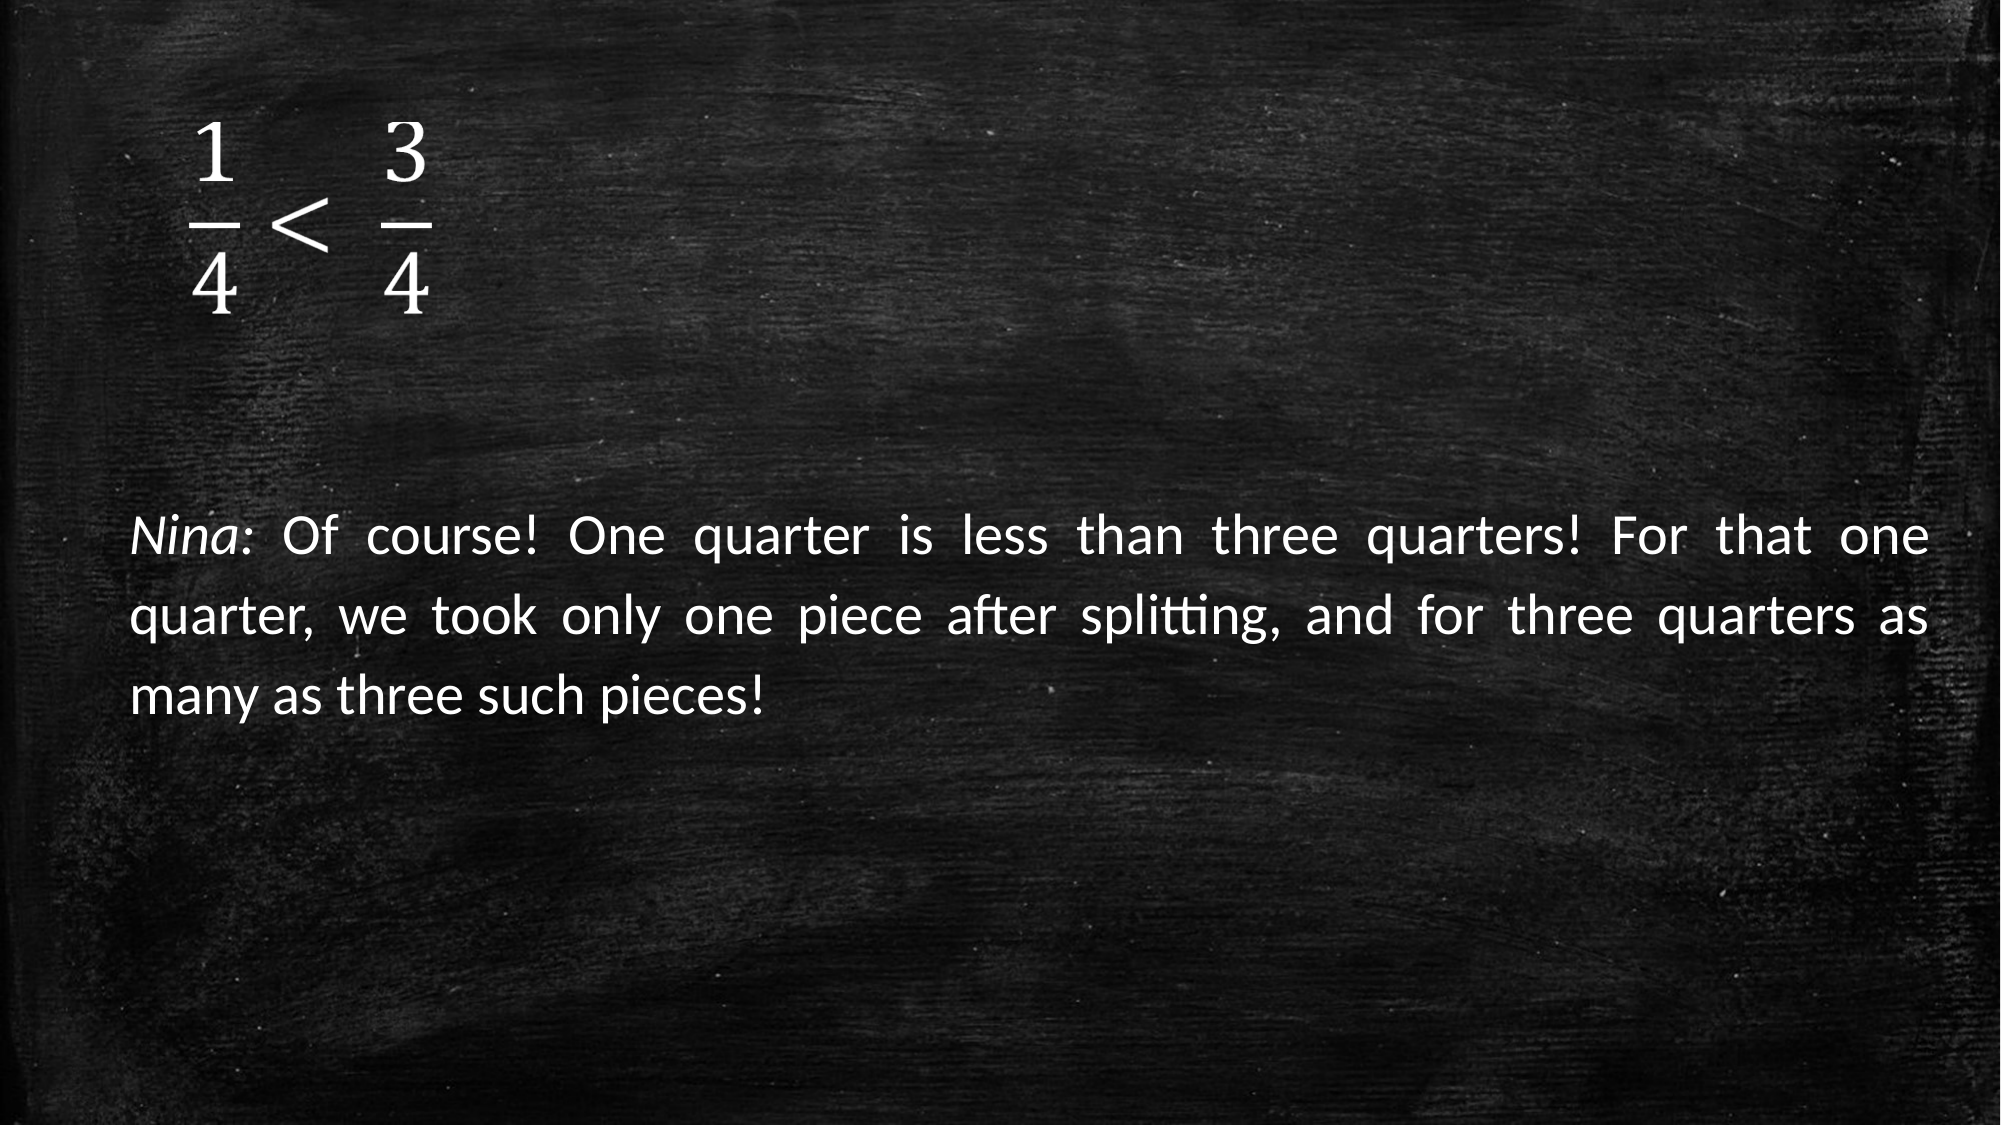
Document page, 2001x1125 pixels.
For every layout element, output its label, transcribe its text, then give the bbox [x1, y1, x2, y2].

picture [0, 0, 2001, 1125]
text_box Nina: Of course! One quarter is less than three quarters! For that one quarter, we took only one piece after splitting, and for three quarters as many as three such pieces! [114, 478, 1946, 735]
text_box [174, 122, 447, 365]
